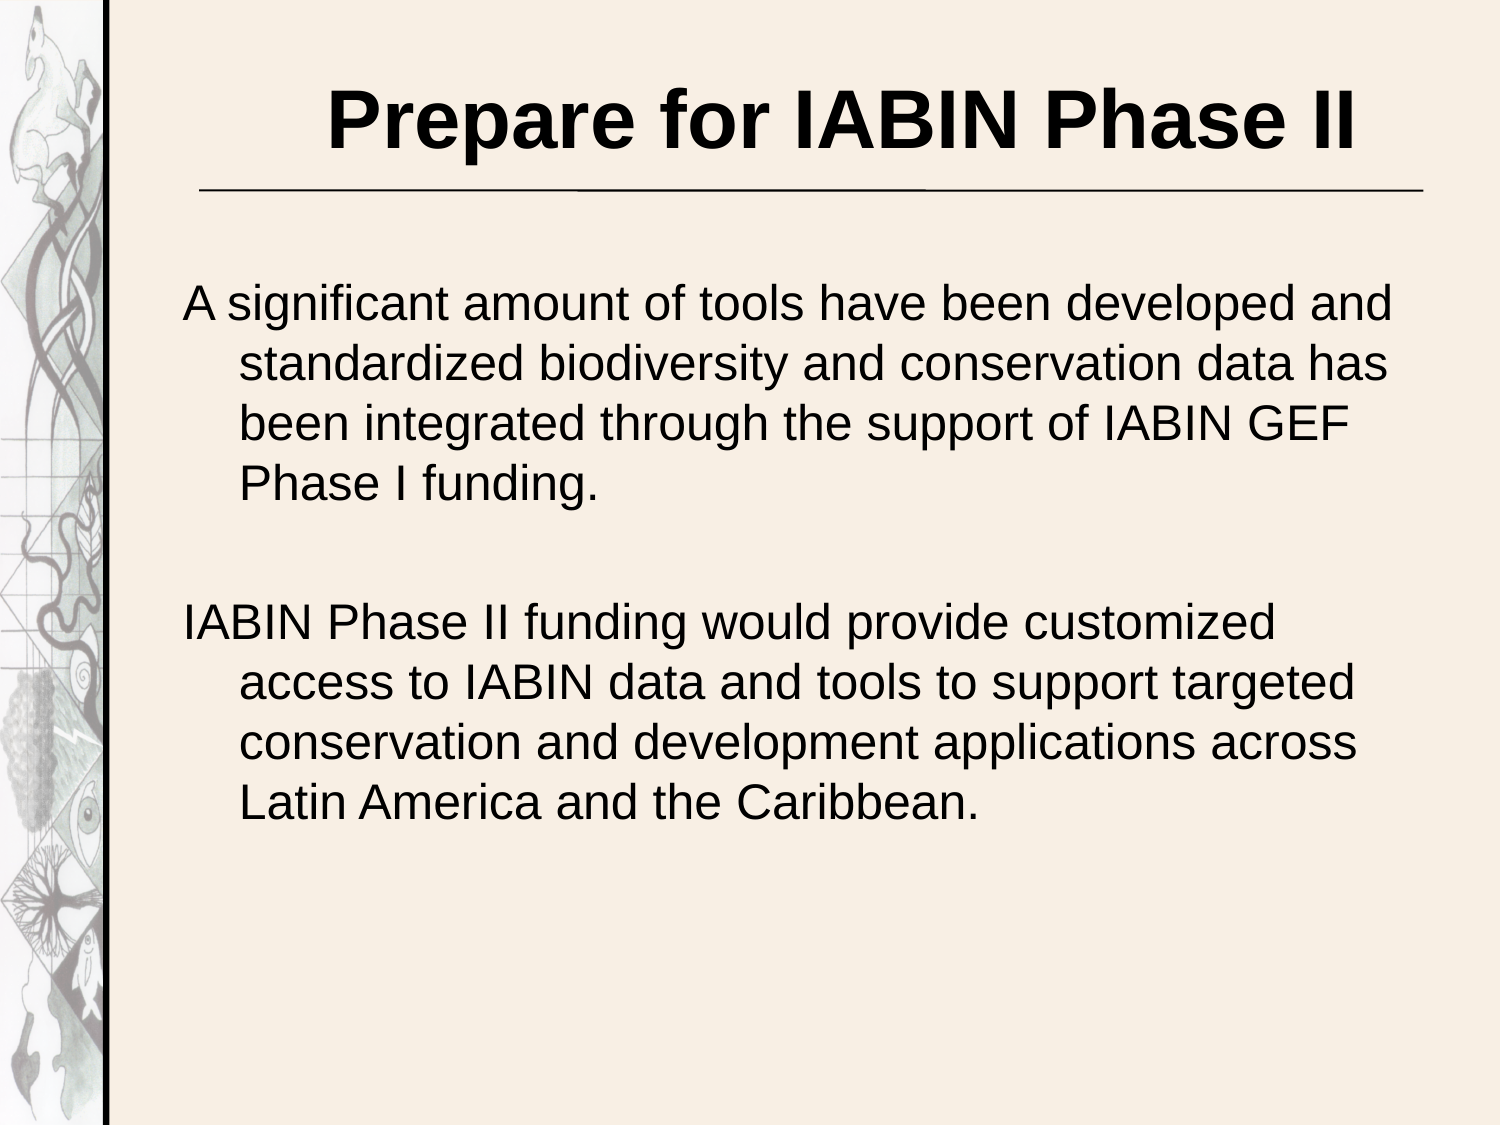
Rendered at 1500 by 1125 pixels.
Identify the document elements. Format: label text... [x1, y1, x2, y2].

list A significant amount of tools have been developed and standardized biodiversity and conservation data has been integrated through the support of IABIN GEF Phase I funding. IABIN Phase II funding would provide customized access to IABIN data and tools to support targeted conservation and development applications across Latin America and the Caribbean. [167, 262, 1459, 1006]
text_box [0, 0, 107, 1125]
title Prepare for IABIN Phase II [167, 44, 1500, 185]
